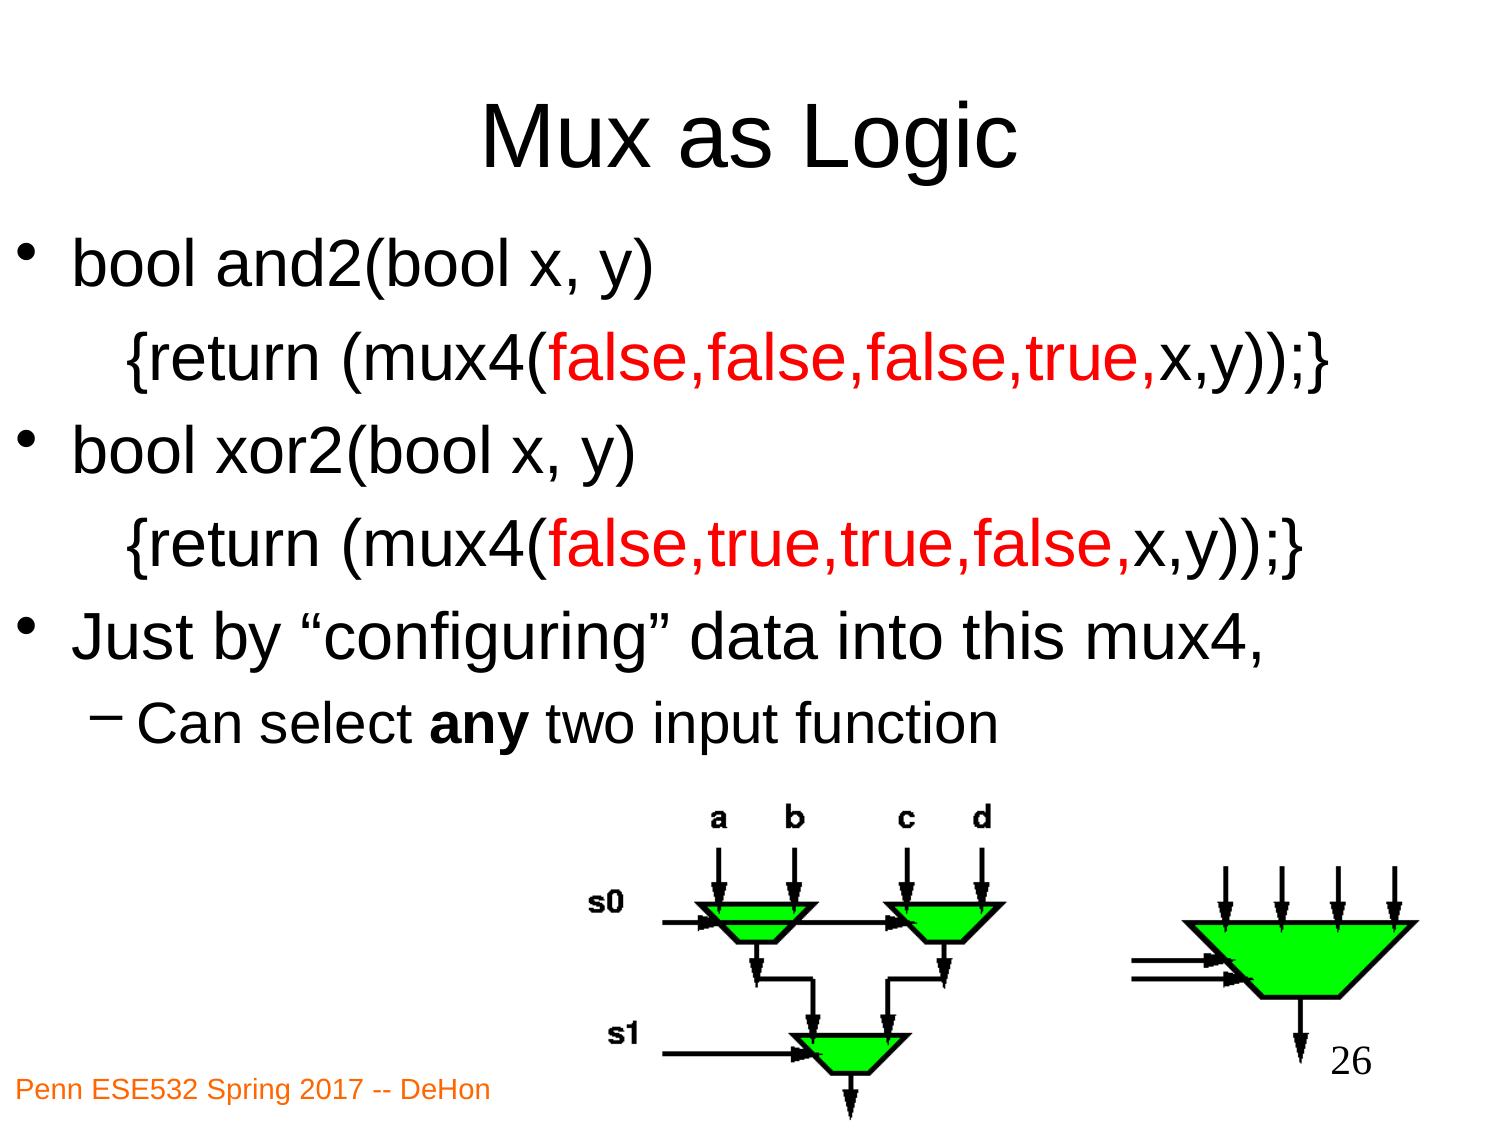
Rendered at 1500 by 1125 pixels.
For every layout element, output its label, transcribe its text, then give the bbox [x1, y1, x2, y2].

picture [562, 800, 1451, 1125]
list bool and2(bool x, y) {return (mux4(false,false,false,true,x,y));} bool xor2(bool x, y) {return (mux4(false,true,true,false,x,y));} Just by “configuring” data into this mux4, Can select any two input function [0, 212, 1401, 888]
slide_number Penn ESE532 Spring 2017 -- DeHon [0, 1062, 557, 1125]
title Mux as Logic [112, 37, 1388, 212]
